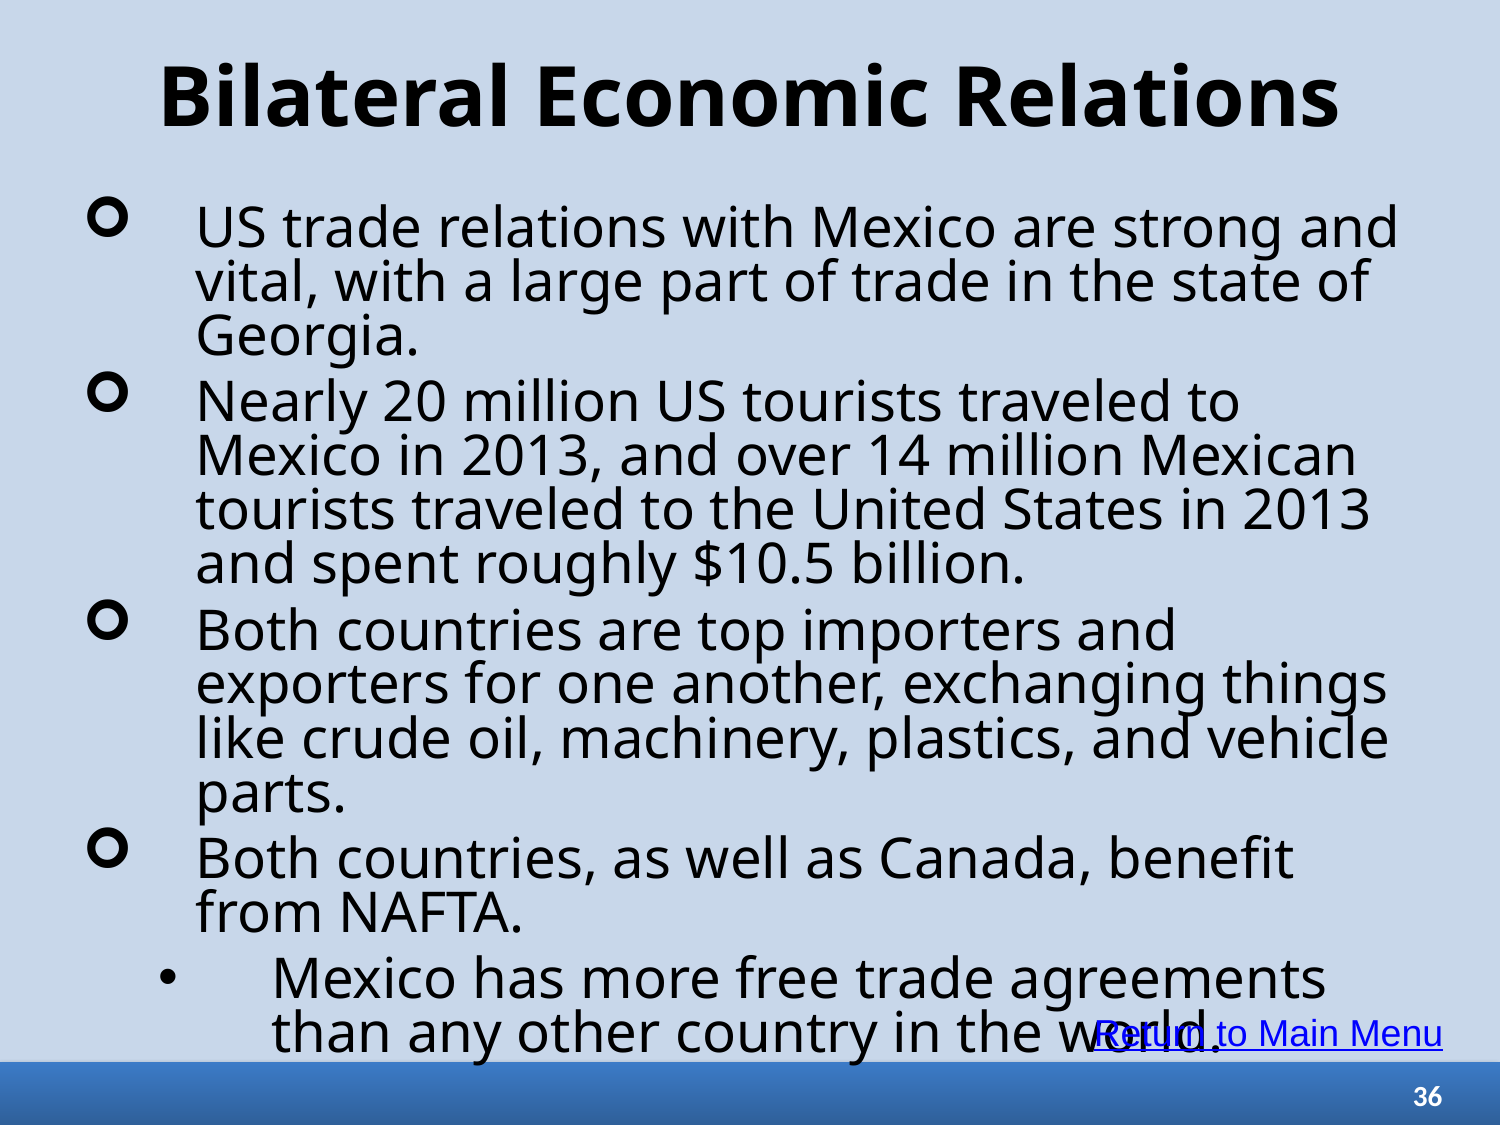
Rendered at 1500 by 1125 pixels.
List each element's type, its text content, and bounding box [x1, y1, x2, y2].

list US trade relations with Mexico are strong and vital, with a large part of trade in the state of Georgia. Nearly 20 million US tourists traveled to Mexico in 2013, and over 14 million Mexican tourists traveled to the United States in 2013 and spent roughly $10.5 billion. Both countries are top importers and exporters for one another, exchanging things like crude oil, machinery, plastics, and vehicle parts. Both countries, as well as Canada, benefit from NAFTA. Mexico has more free trade agreements than any other country in the world. [74, 196, 1426, 1072]
slide_number 36 [1398, 1070, 1451, 1120]
title Bilateral Economic Relations [0, 0, 1500, 188]
text_box Return to Main Menu [1086, 1001, 1485, 1062]
